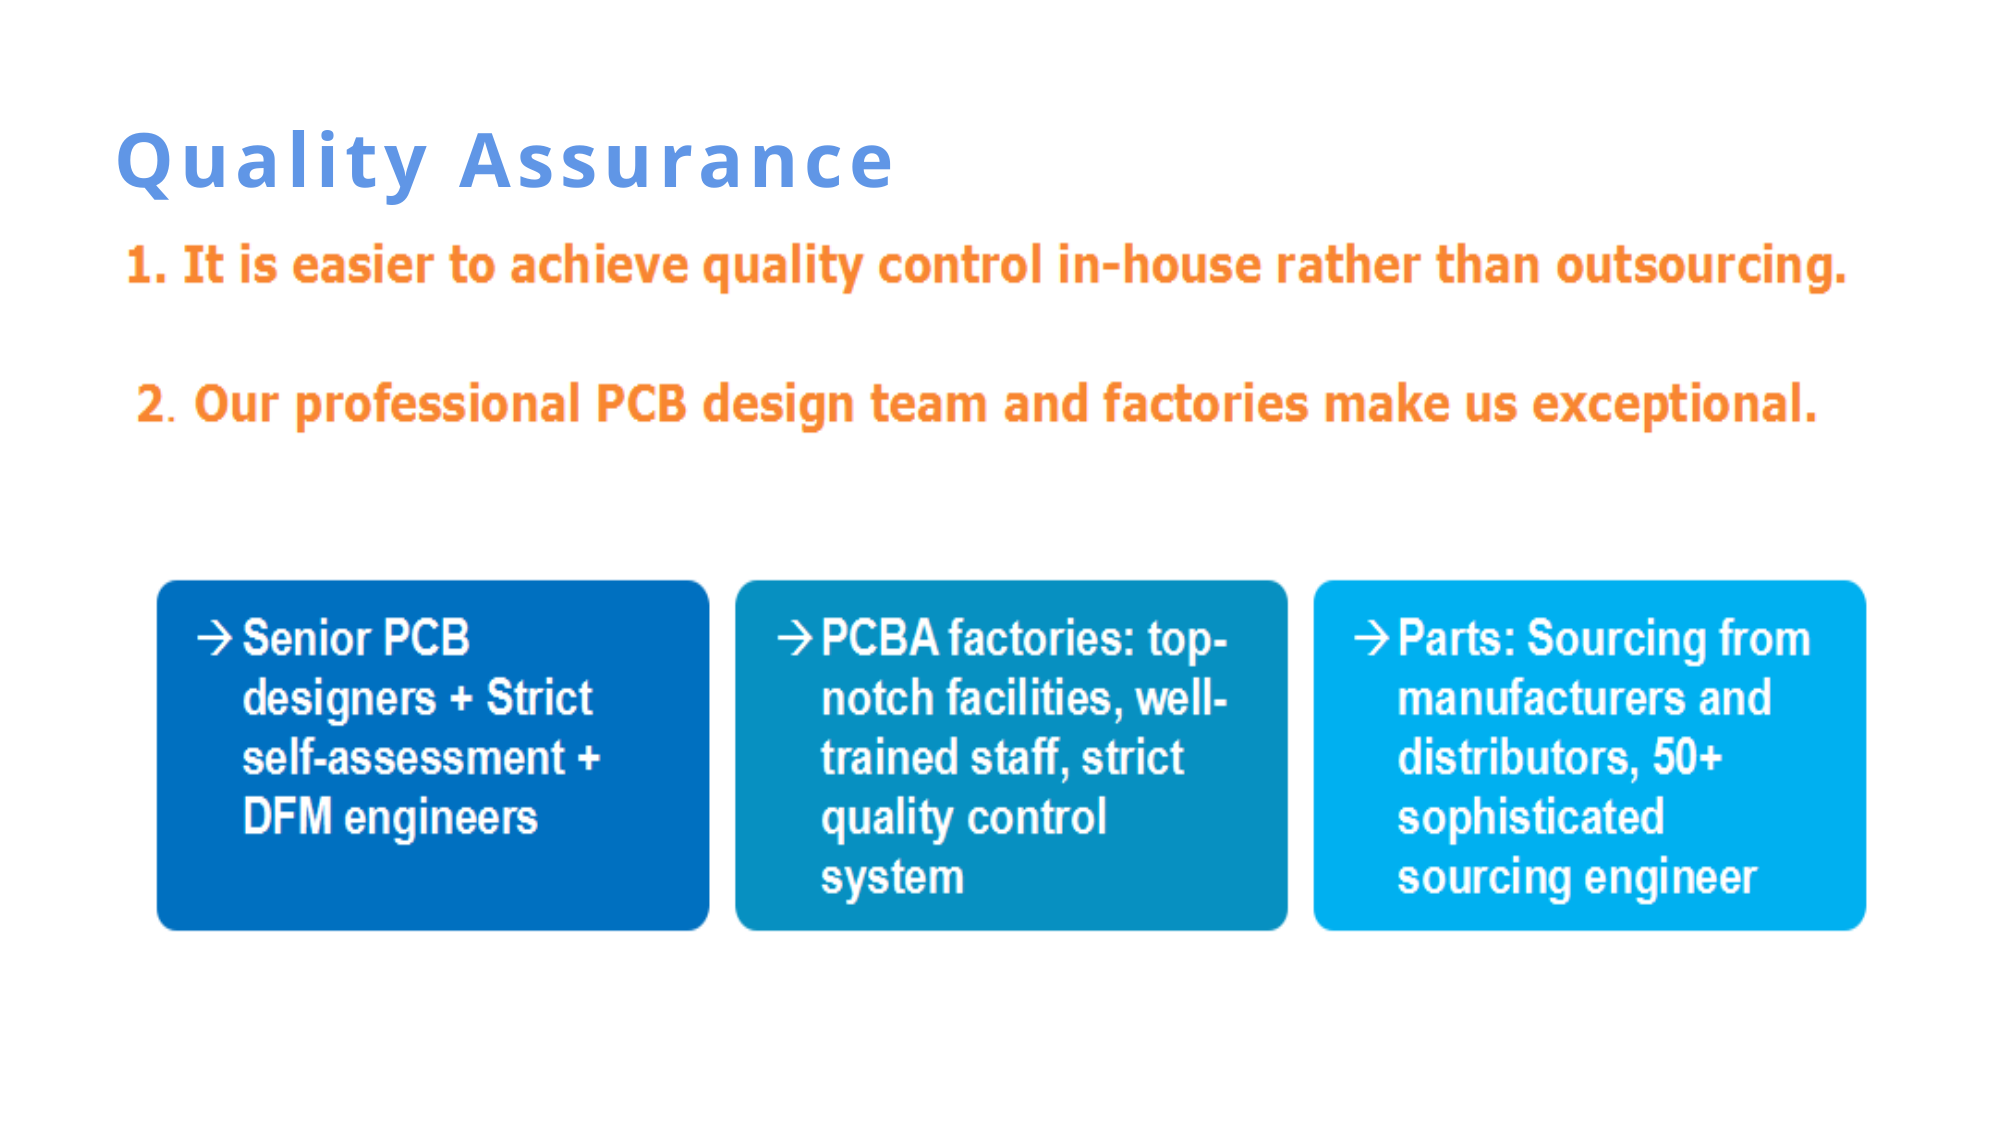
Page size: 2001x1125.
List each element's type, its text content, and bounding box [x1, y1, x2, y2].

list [100, 215, 1900, 971]
title Quality Assurance [99, 99, 1900, 216]
